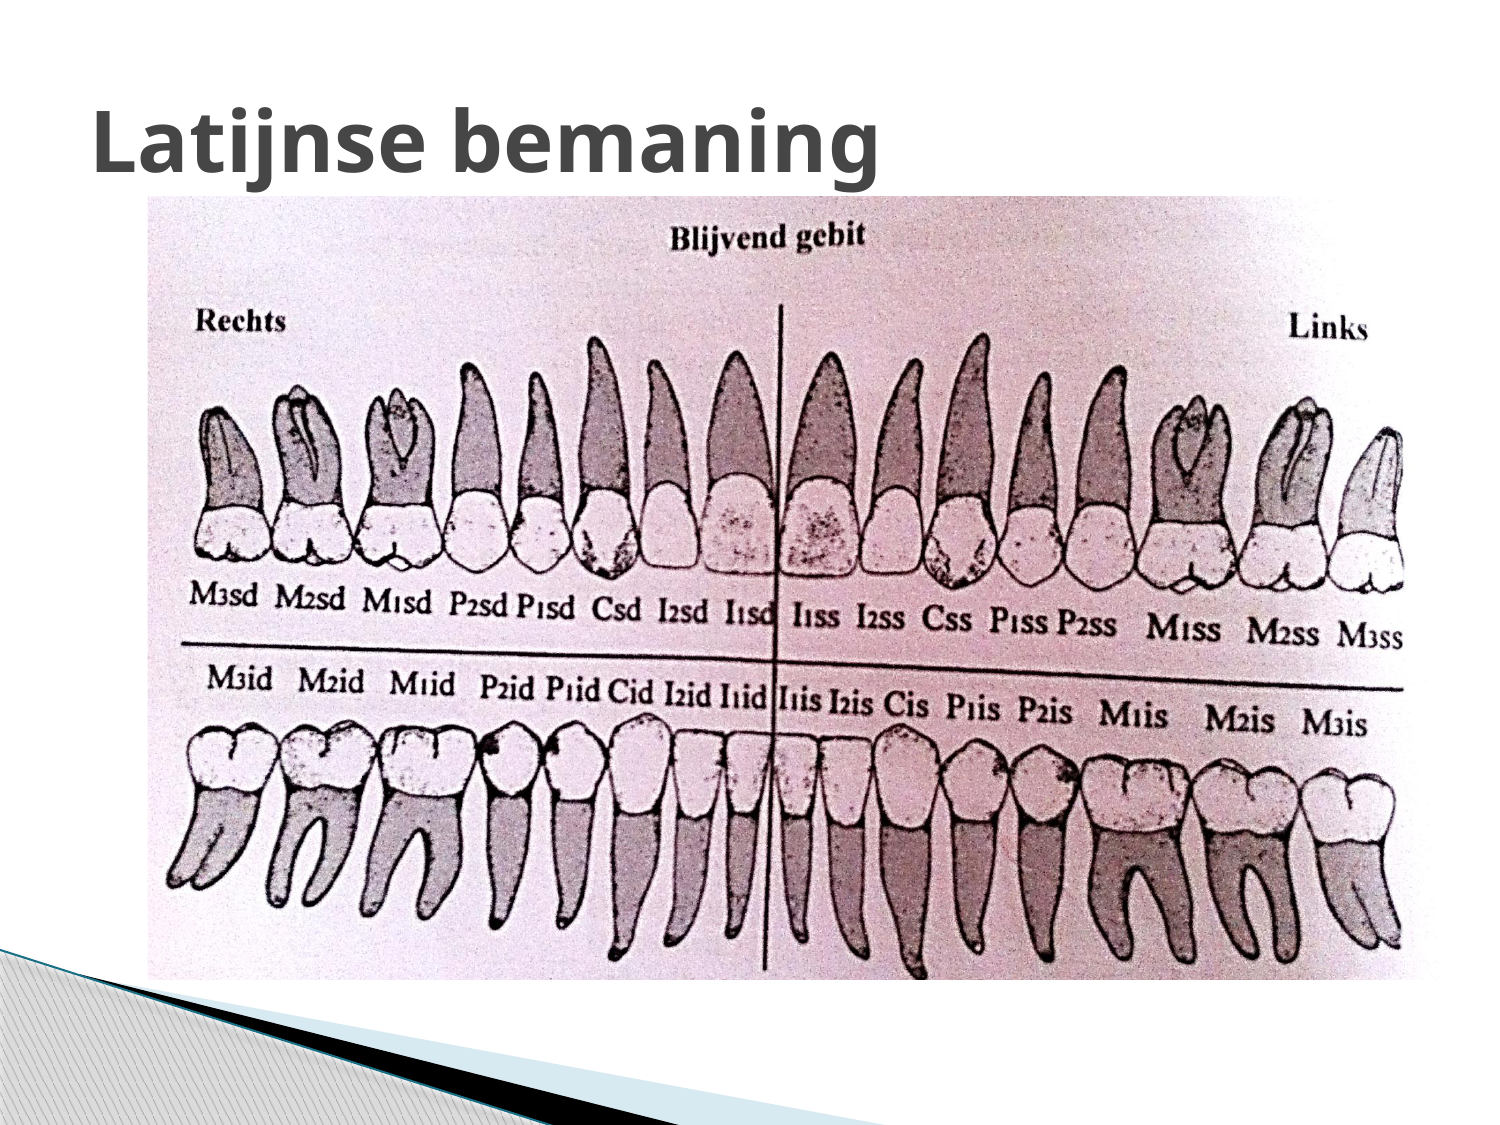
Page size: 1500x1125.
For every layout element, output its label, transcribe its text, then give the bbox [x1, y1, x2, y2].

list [147, 195, 1442, 980]
title Latijnse bemaning [75, 45, 1425, 233]
